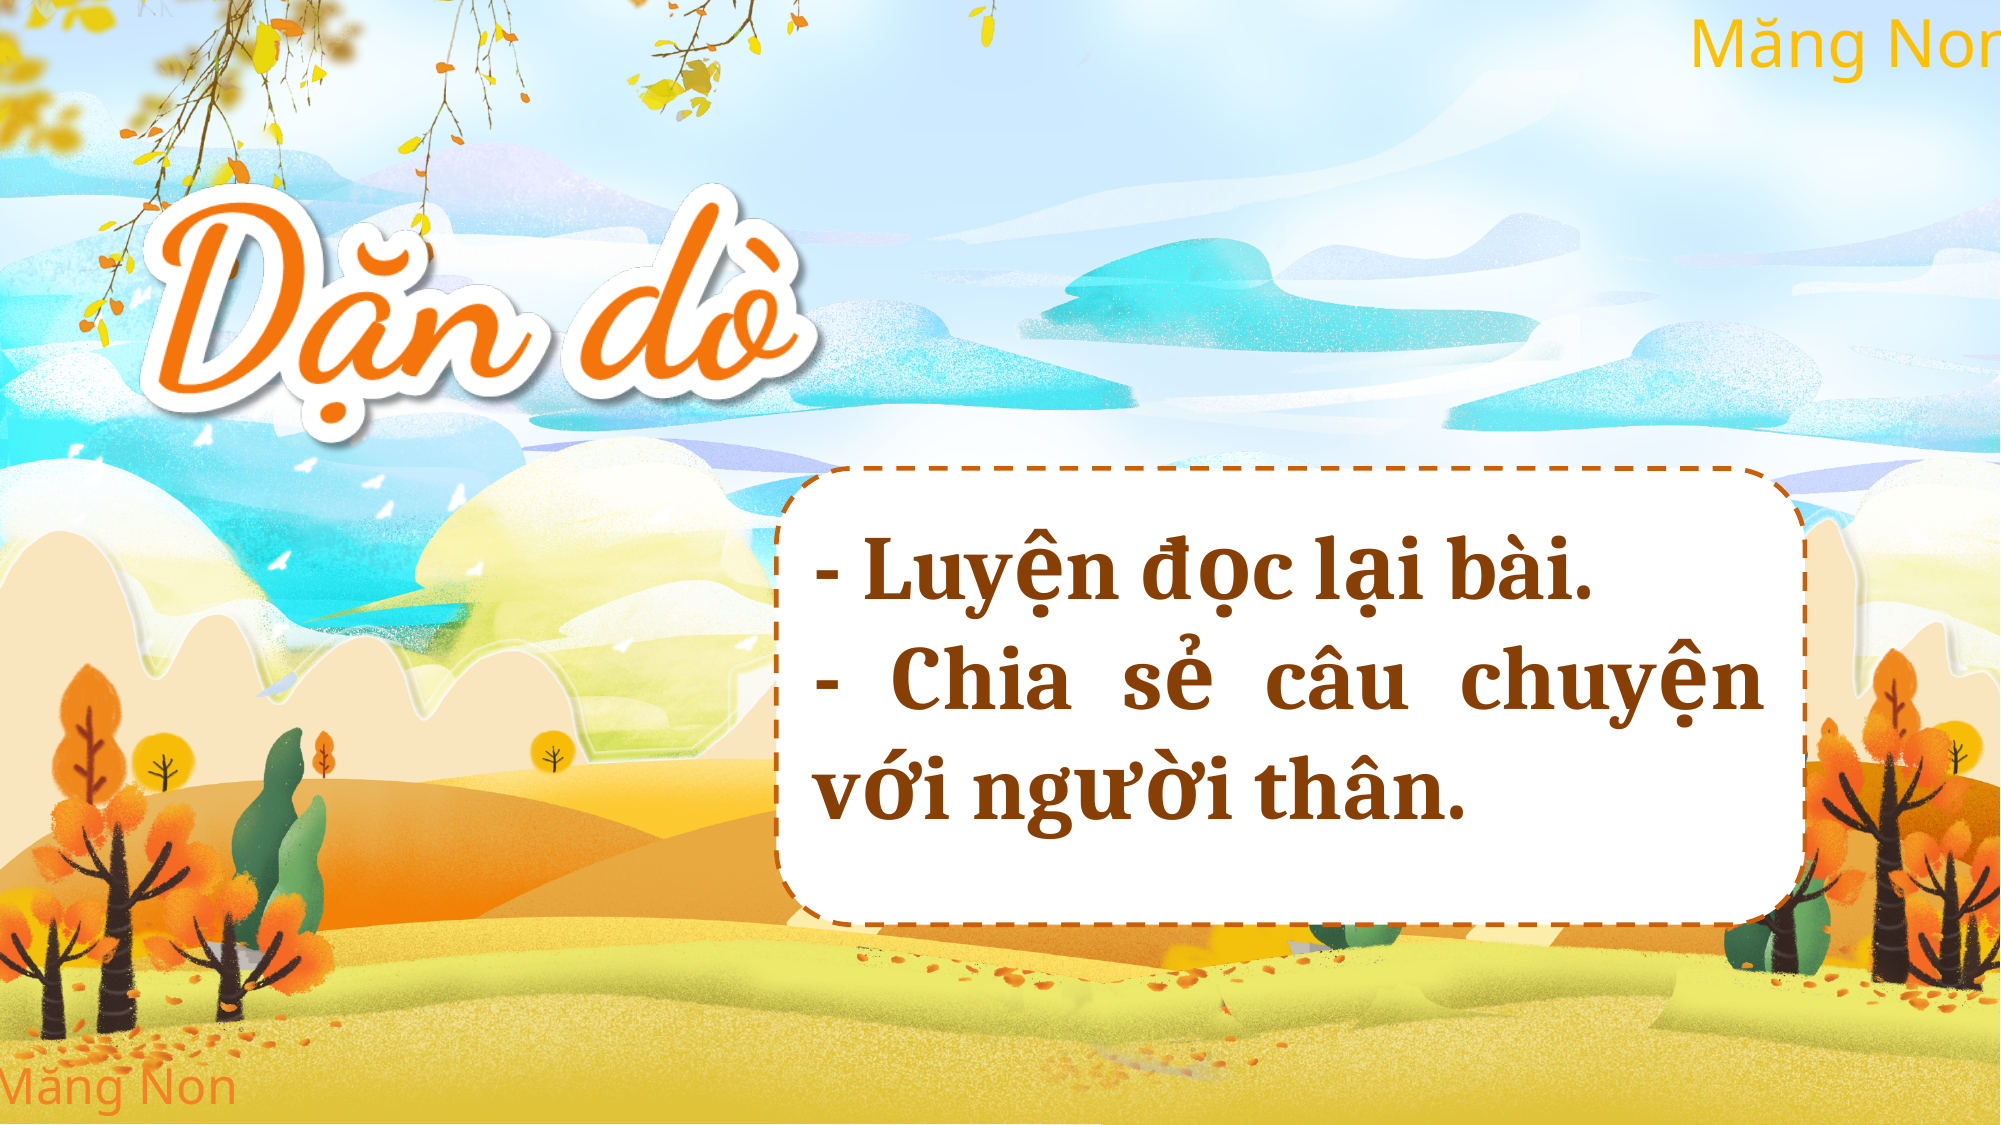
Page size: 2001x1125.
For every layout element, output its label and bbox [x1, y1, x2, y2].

text_box [776, 468, 1805, 925]
picture [0, 0, 2001, 1125]
